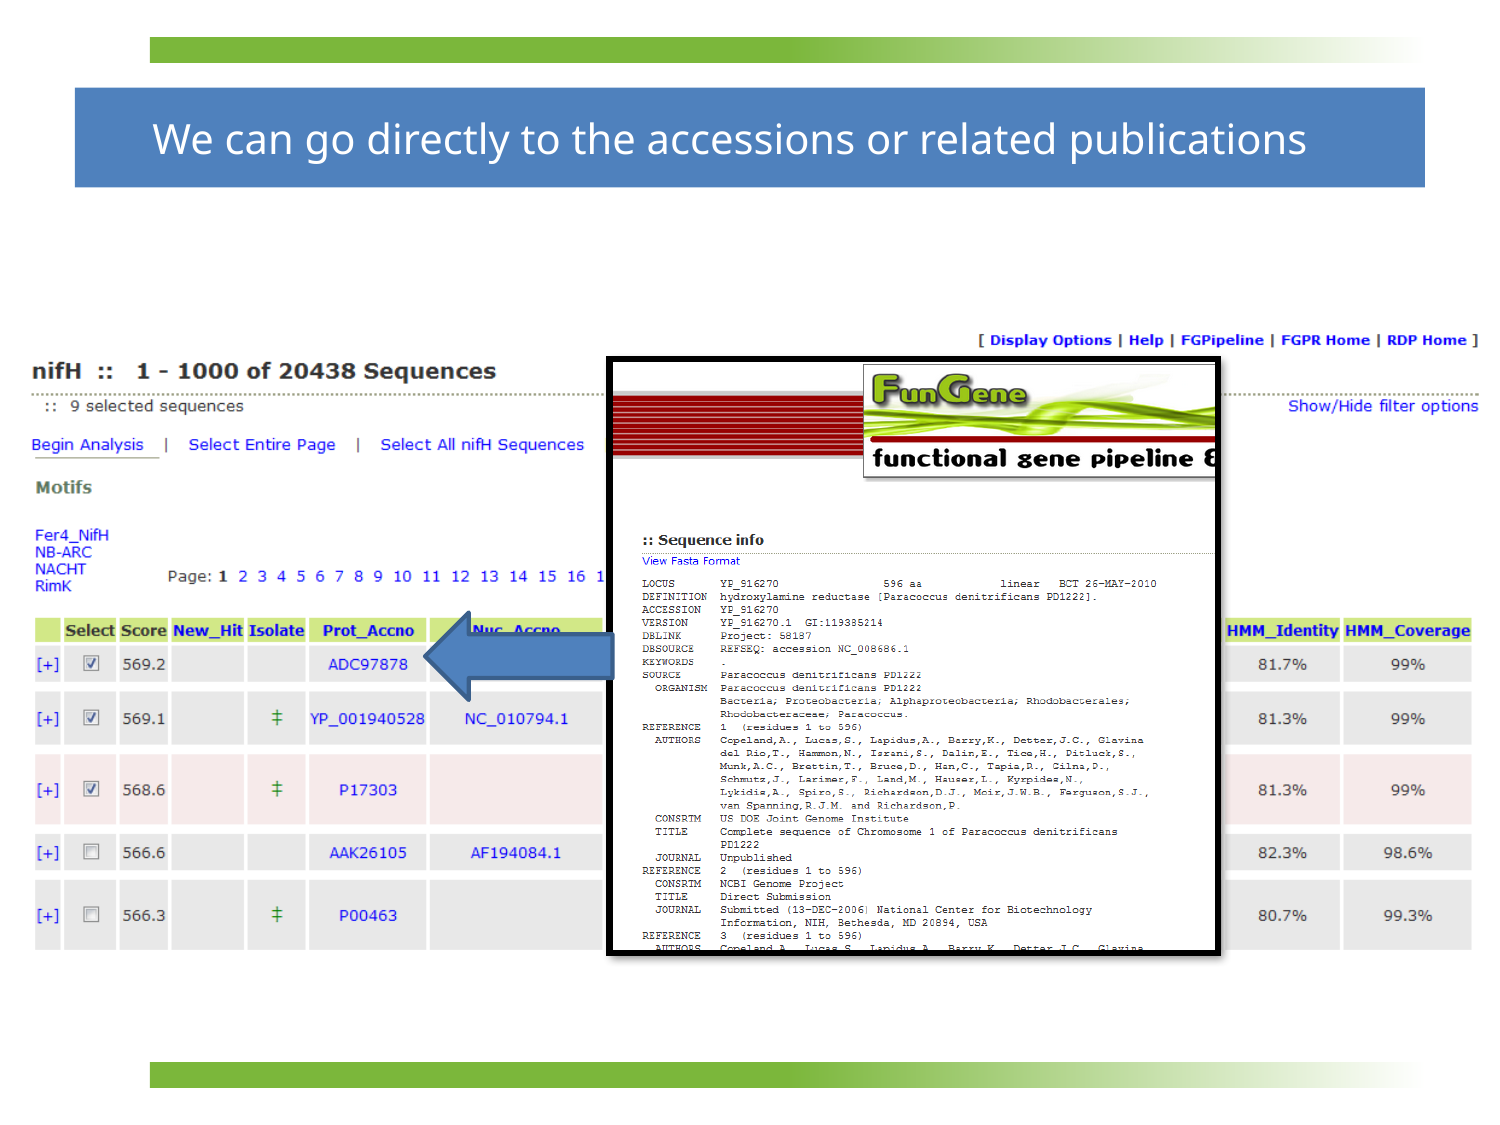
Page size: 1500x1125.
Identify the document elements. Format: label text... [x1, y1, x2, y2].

picture [0, 324, 1500, 951]
title We can go directly to the accessions or related publications [137, 87, 1425, 188]
